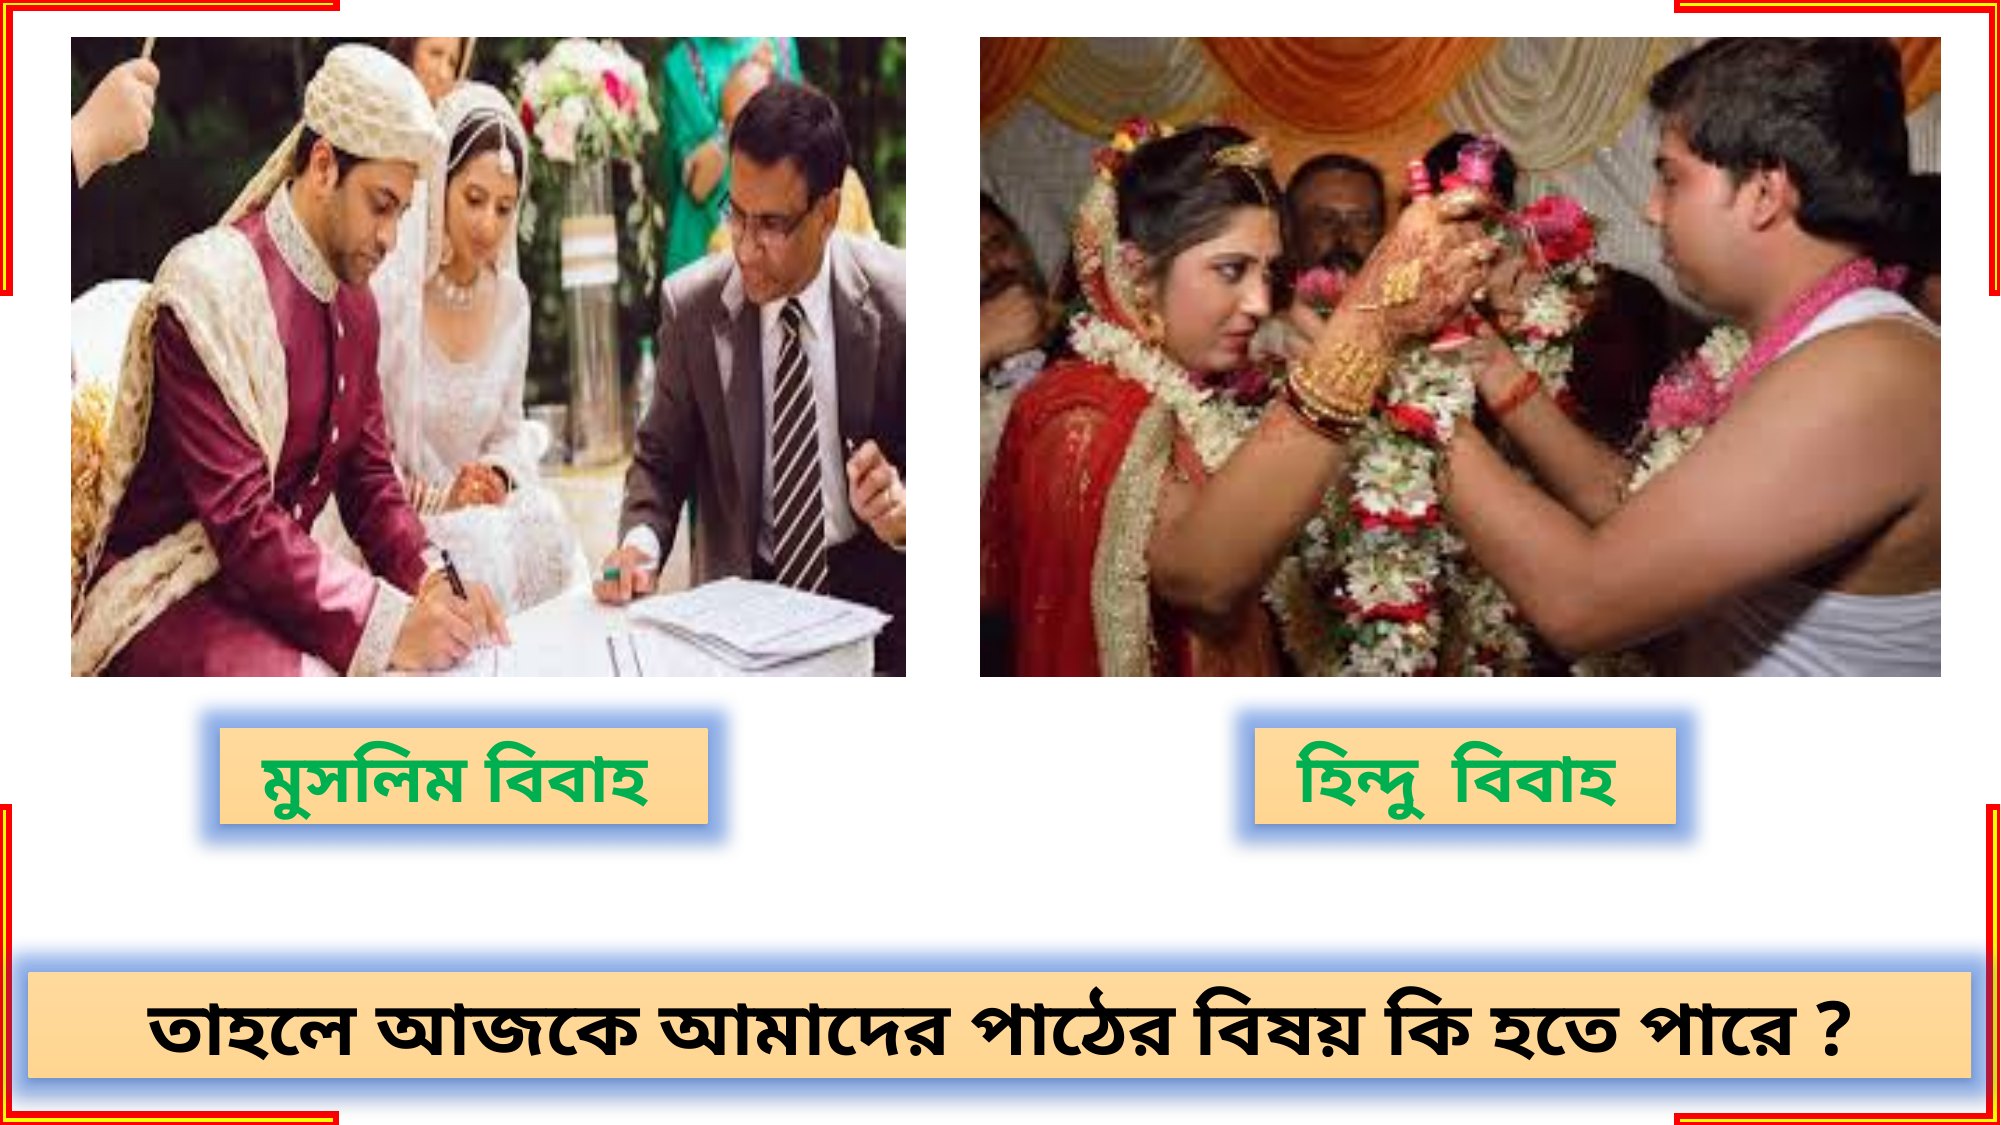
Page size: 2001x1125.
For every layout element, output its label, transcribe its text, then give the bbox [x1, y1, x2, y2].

text_box মুসলিম বিবাহ [219, 728, 708, 824]
text_box তাহলে আজকে আমাদের পাঠের বিষয় কি হতে পারে ? [28, 972, 1972, 1078]
picture [980, 37, 1941, 677]
text_box হিন্দু বিবাহ [1254, 728, 1676, 824]
picture [71, 37, 906, 677]
